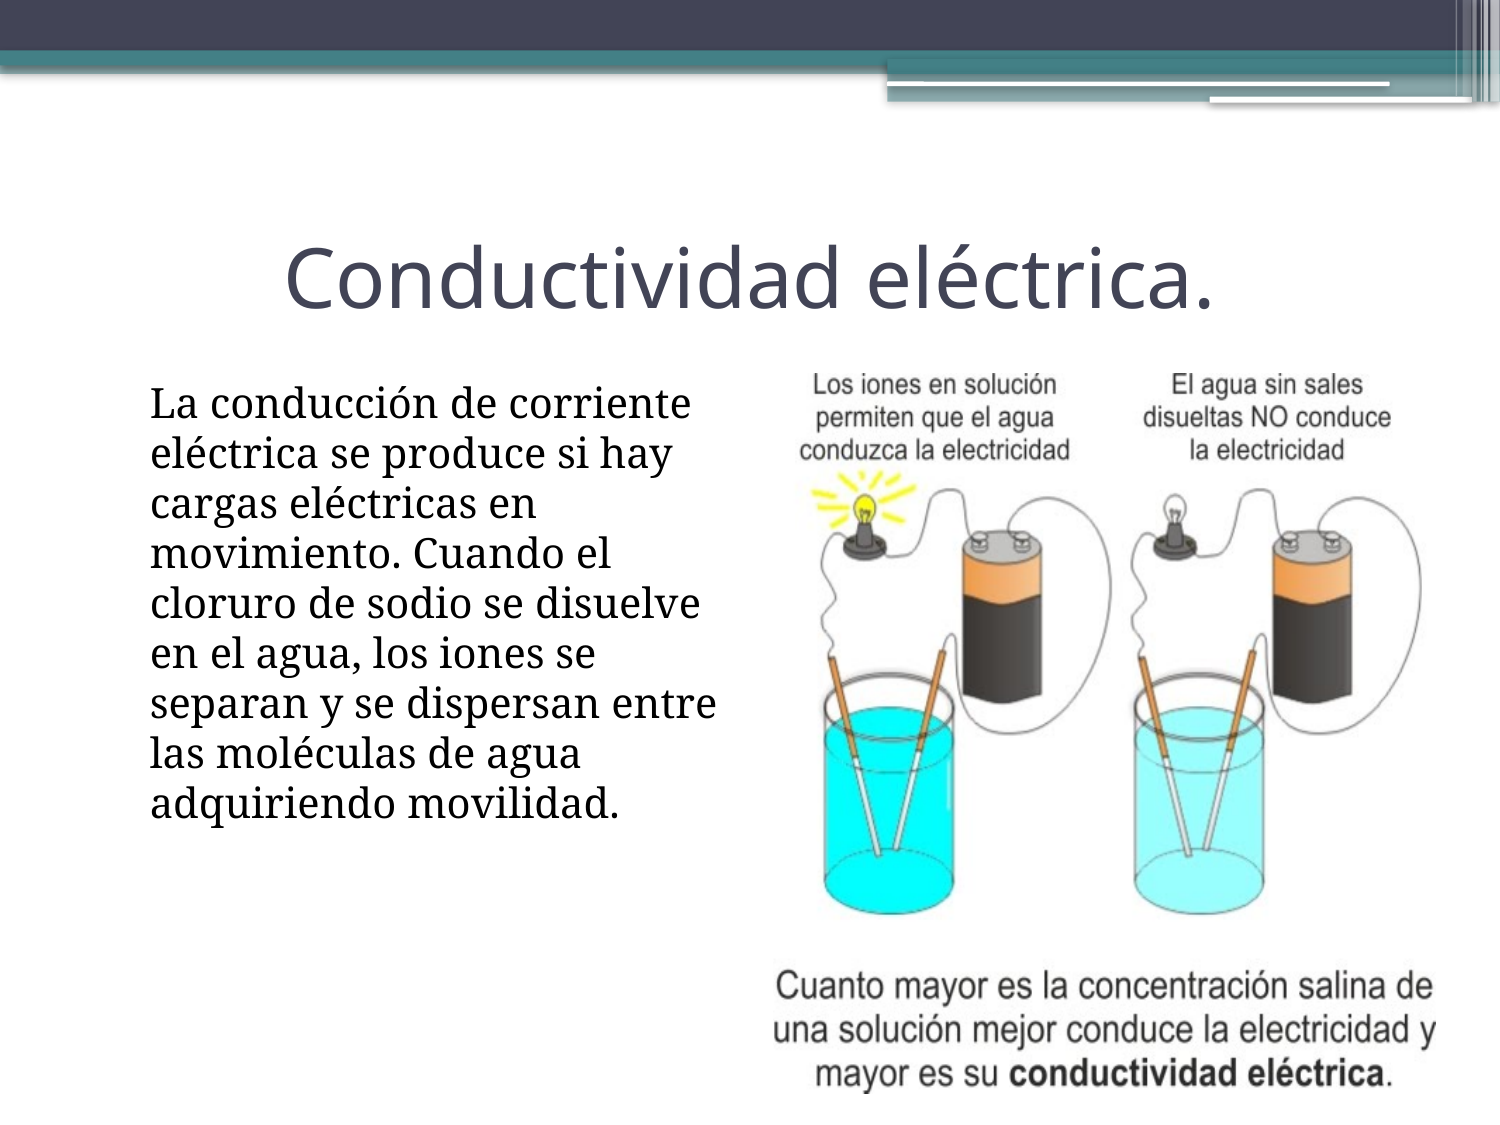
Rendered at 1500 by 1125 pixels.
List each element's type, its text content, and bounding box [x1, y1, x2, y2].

list La conducción de corriente eléctrica se produce si hay cargas eléctricas en movimiento. Cuando el cloruro de sodio se disuelve en el agua, los iones se separan y se dispersan entre las moléculas de agua adquiriendo movilidad. [75, 368, 738, 1112]
picture [773, 373, 1436, 1095]
title Conductividad eléctrica. [75, 187, 1425, 363]
